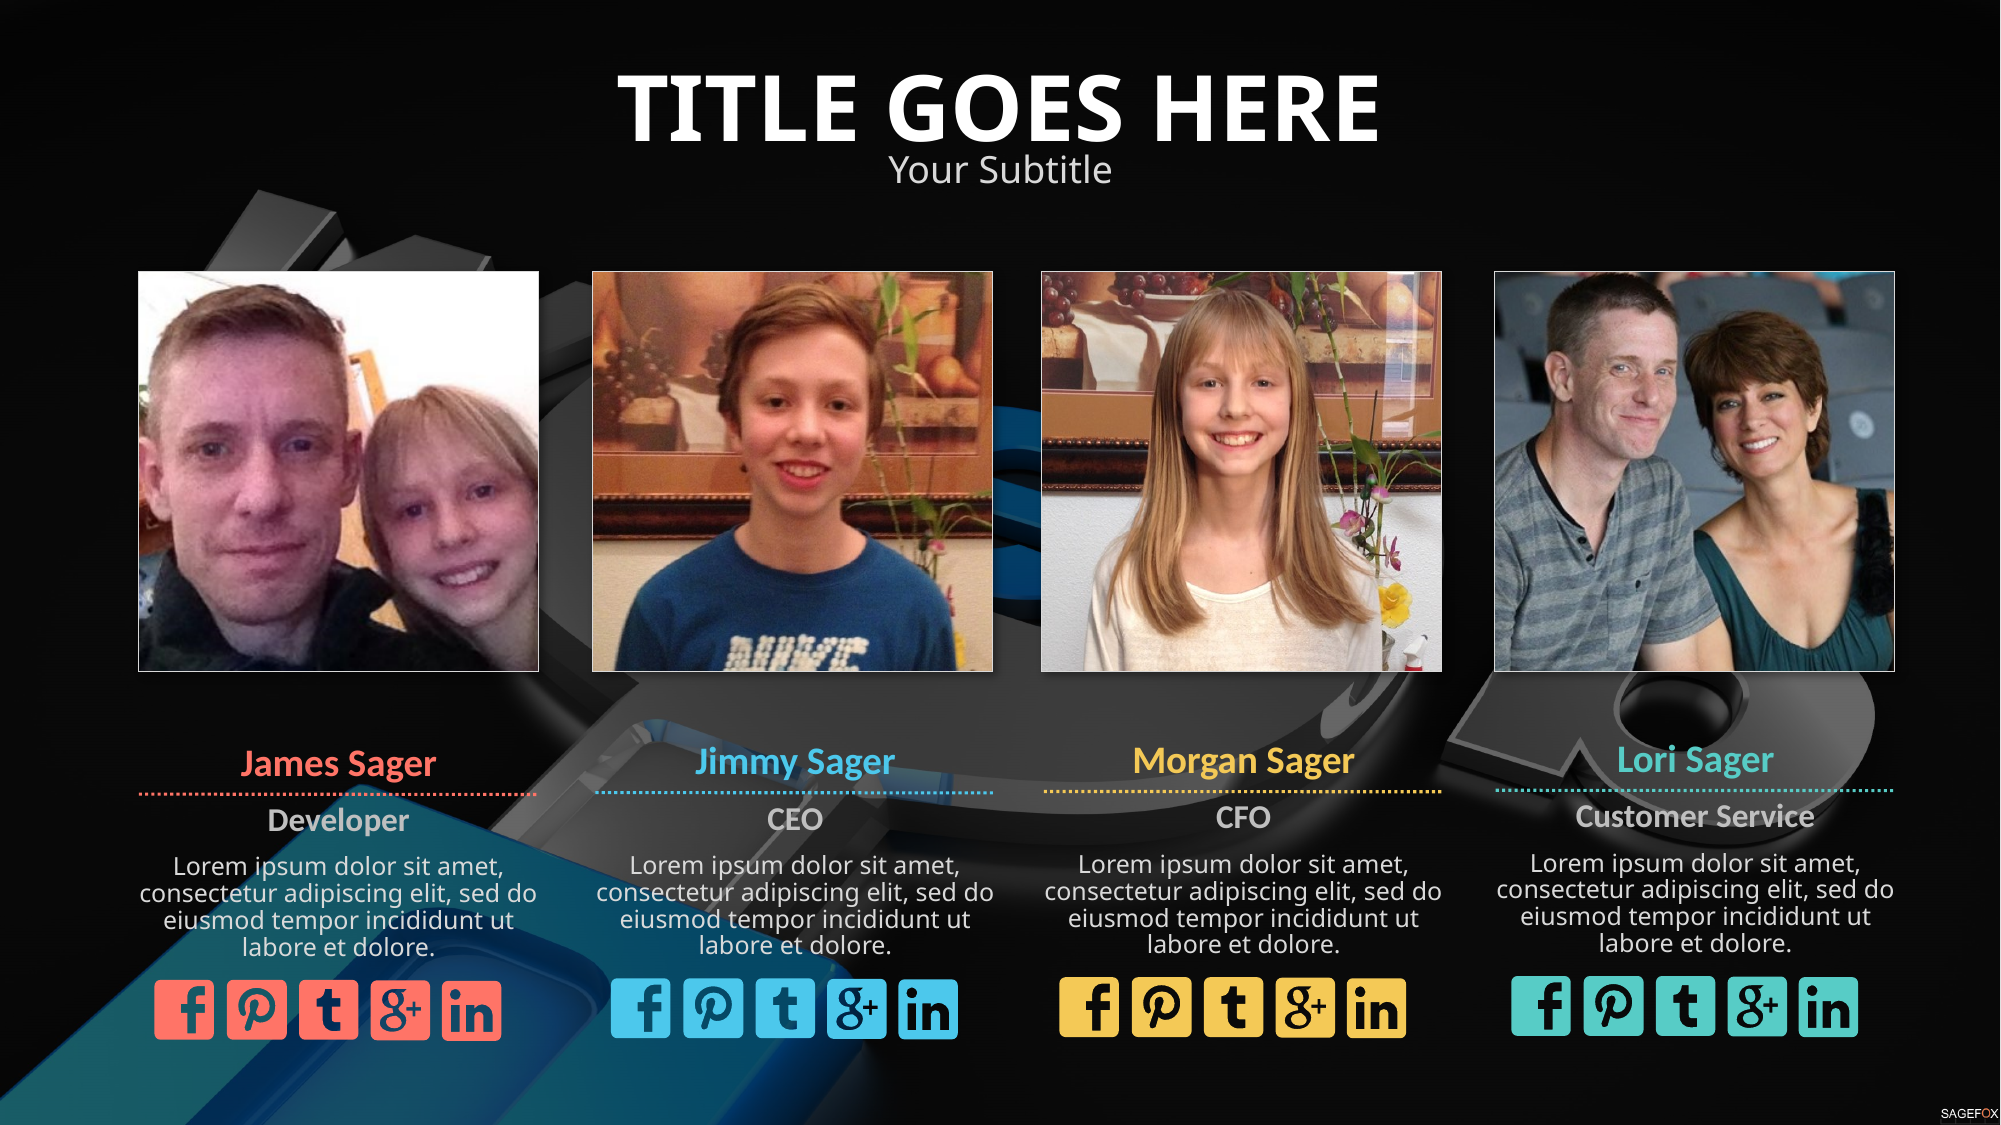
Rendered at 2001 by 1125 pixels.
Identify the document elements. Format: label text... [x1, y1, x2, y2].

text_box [154, 979, 502, 1041]
picture [0, 0, 2001, 1125]
text_box Developer [163, 799, 514, 842]
text_box Customer Service [1520, 796, 1871, 839]
text_box Lorem ipsum dolor sit amet, consectetur adipiscing elit, sed do eiusmod tempor incididunt ut labore et dolore. [1043, 851, 1444, 965]
text_box Lori Sager [1520, 738, 1871, 781]
text_box [1040, 270, 1442, 672]
text_box Morgan Sager [1068, 739, 1419, 782]
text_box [1059, 977, 1407, 1039]
text_box [138, 270, 540, 672]
text_box [1494, 271, 1896, 673]
text_box CEO [620, 798, 971, 841]
text_box Lorem ipsum dolor sit amet, consectetur adipiscing elit, sed do eiusmod tempor incididunt ut labore et dolore. [595, 852, 996, 966]
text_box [1511, 976, 1859, 1038]
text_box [610, 978, 958, 1040]
text_box CFO [1068, 797, 1419, 840]
text_box Jimmy Sager [620, 740, 971, 784]
text_box James Sager [163, 742, 514, 785]
text_box Lorem ipsum dolor sit amet, consectetur adipiscing elit, sed do eiusmod tempor incididunt ut labore et dolore. [1495, 850, 1896, 964]
text_box Lorem ipsum dolor sit amet, consectetur adipiscing elit, sed do eiusmod tempor incididunt ut labore et dolore. [138, 854, 539, 968]
text_box [591, 270, 993, 672]
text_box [548, 42, 1452, 199]
